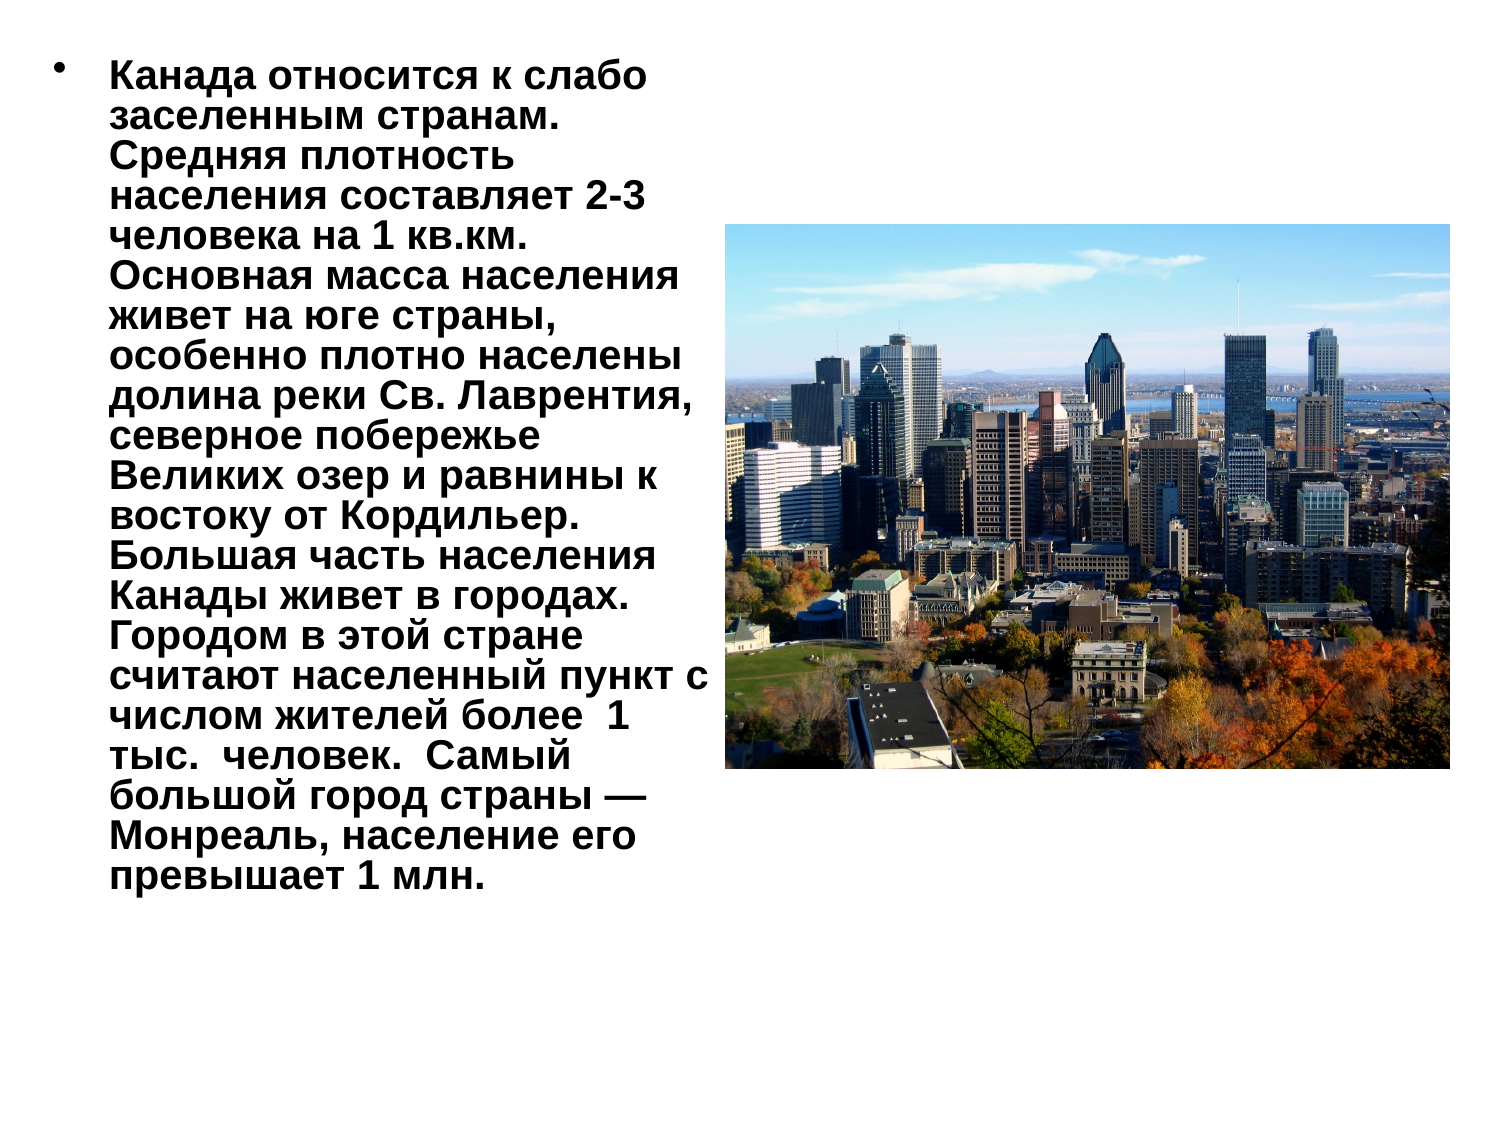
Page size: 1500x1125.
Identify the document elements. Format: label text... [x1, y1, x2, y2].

picture [724, 224, 1451, 769]
list Канада относится к слабо заселенным странам. Средняя плотность населения составляет 2-3 человека на 1 кв.км. Основная масса населения живет на юге страны, особенно плотно населены долина реки Св. Лаврентия, северное побережье Великих озер и равнины к востоку от Кордильер. Большая часть населения Канады живет в городах. Городом в этой стране считают населенный пункт с числом жителей более 1 тыс. человек. Самый большой город страны — Монреаль, население его превышает 1 млн. [37, 50, 738, 1005]
